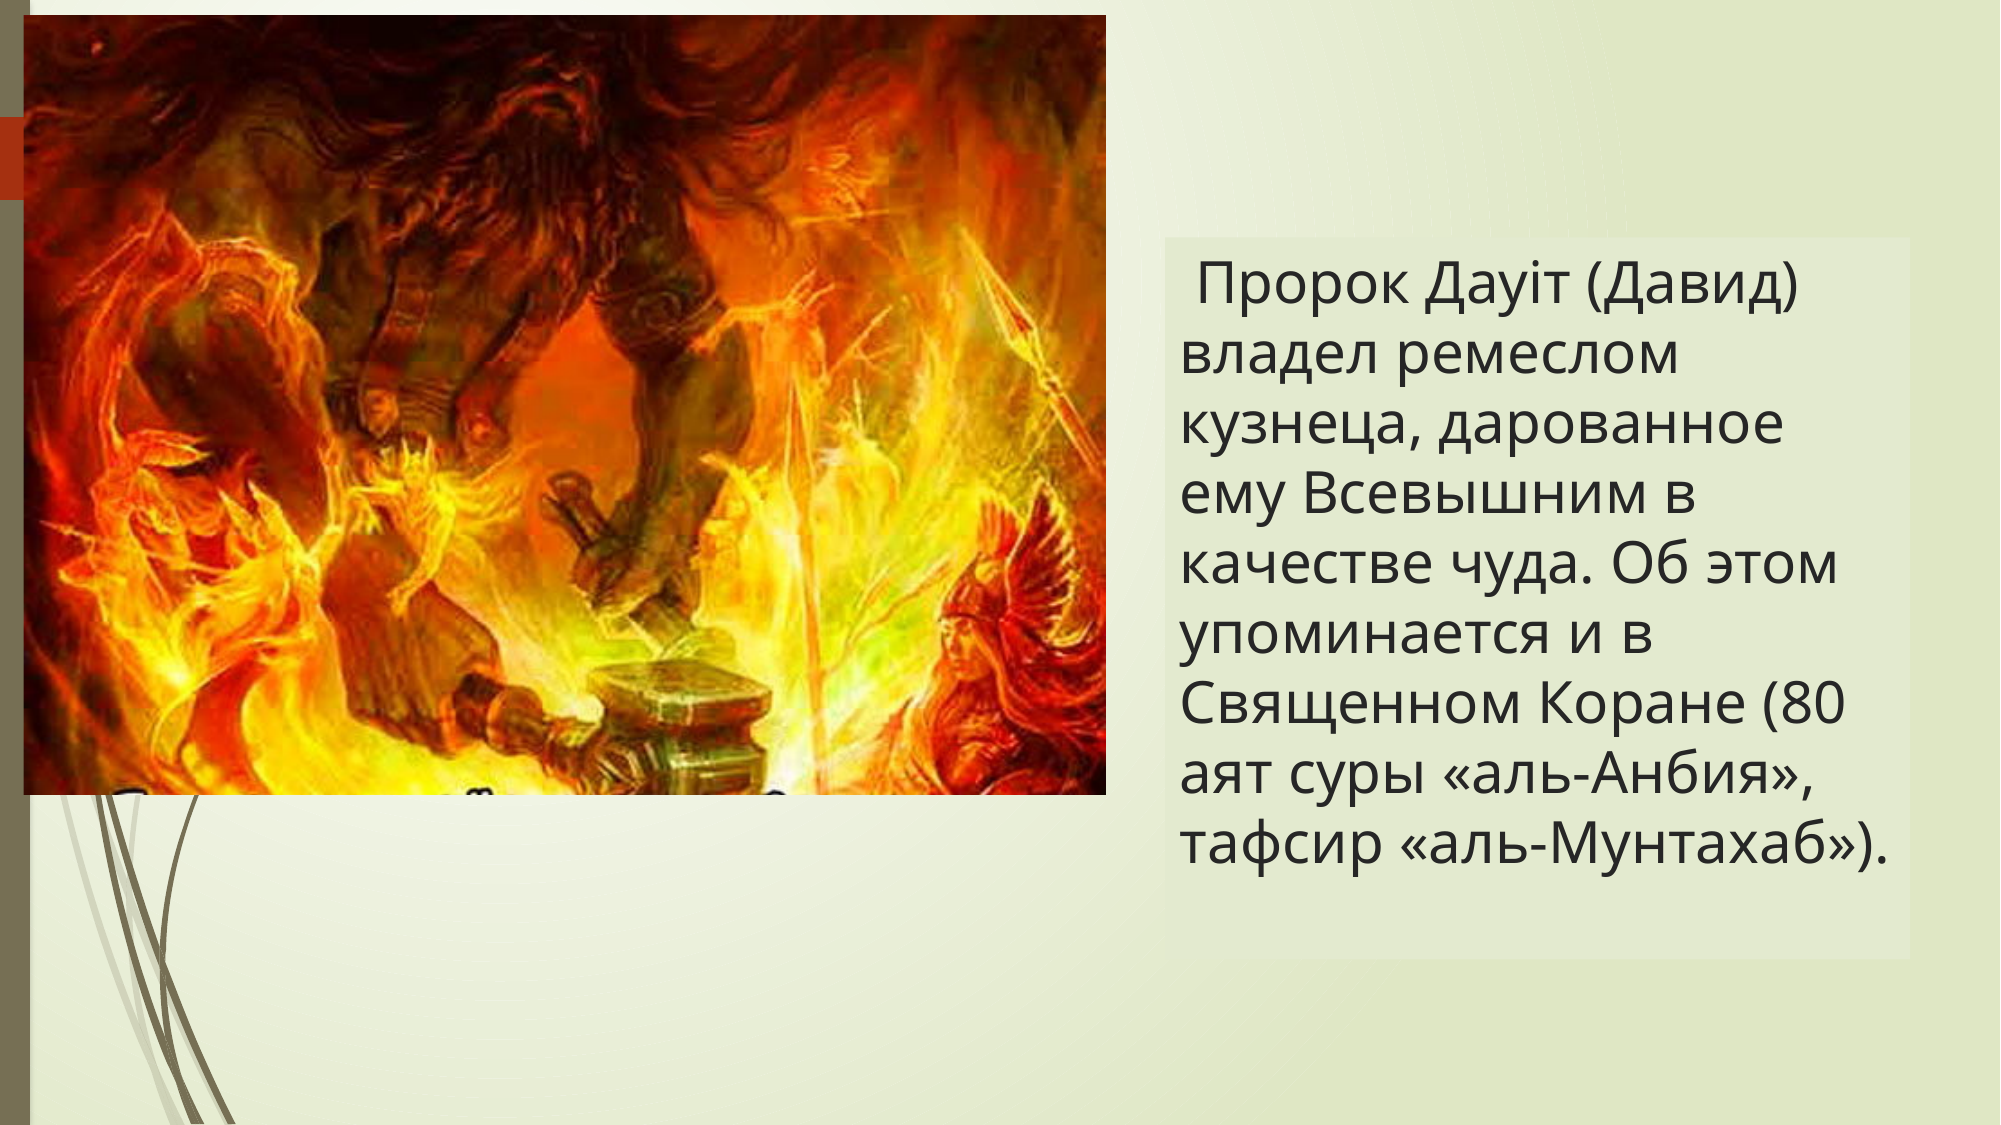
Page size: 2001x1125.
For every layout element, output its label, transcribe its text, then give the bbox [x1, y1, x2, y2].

title Пророк Дауіт (Давид) владел ремеслом кузнеца, дарованное ему Всевышним в качестве чуда. Об этом упоминается и в Священном Коране (80 аят суры «аль-Анбия», тафсир «аль-Мунтахаб»). [1165, 237, 1911, 960]
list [23, 15, 1128, 795]
